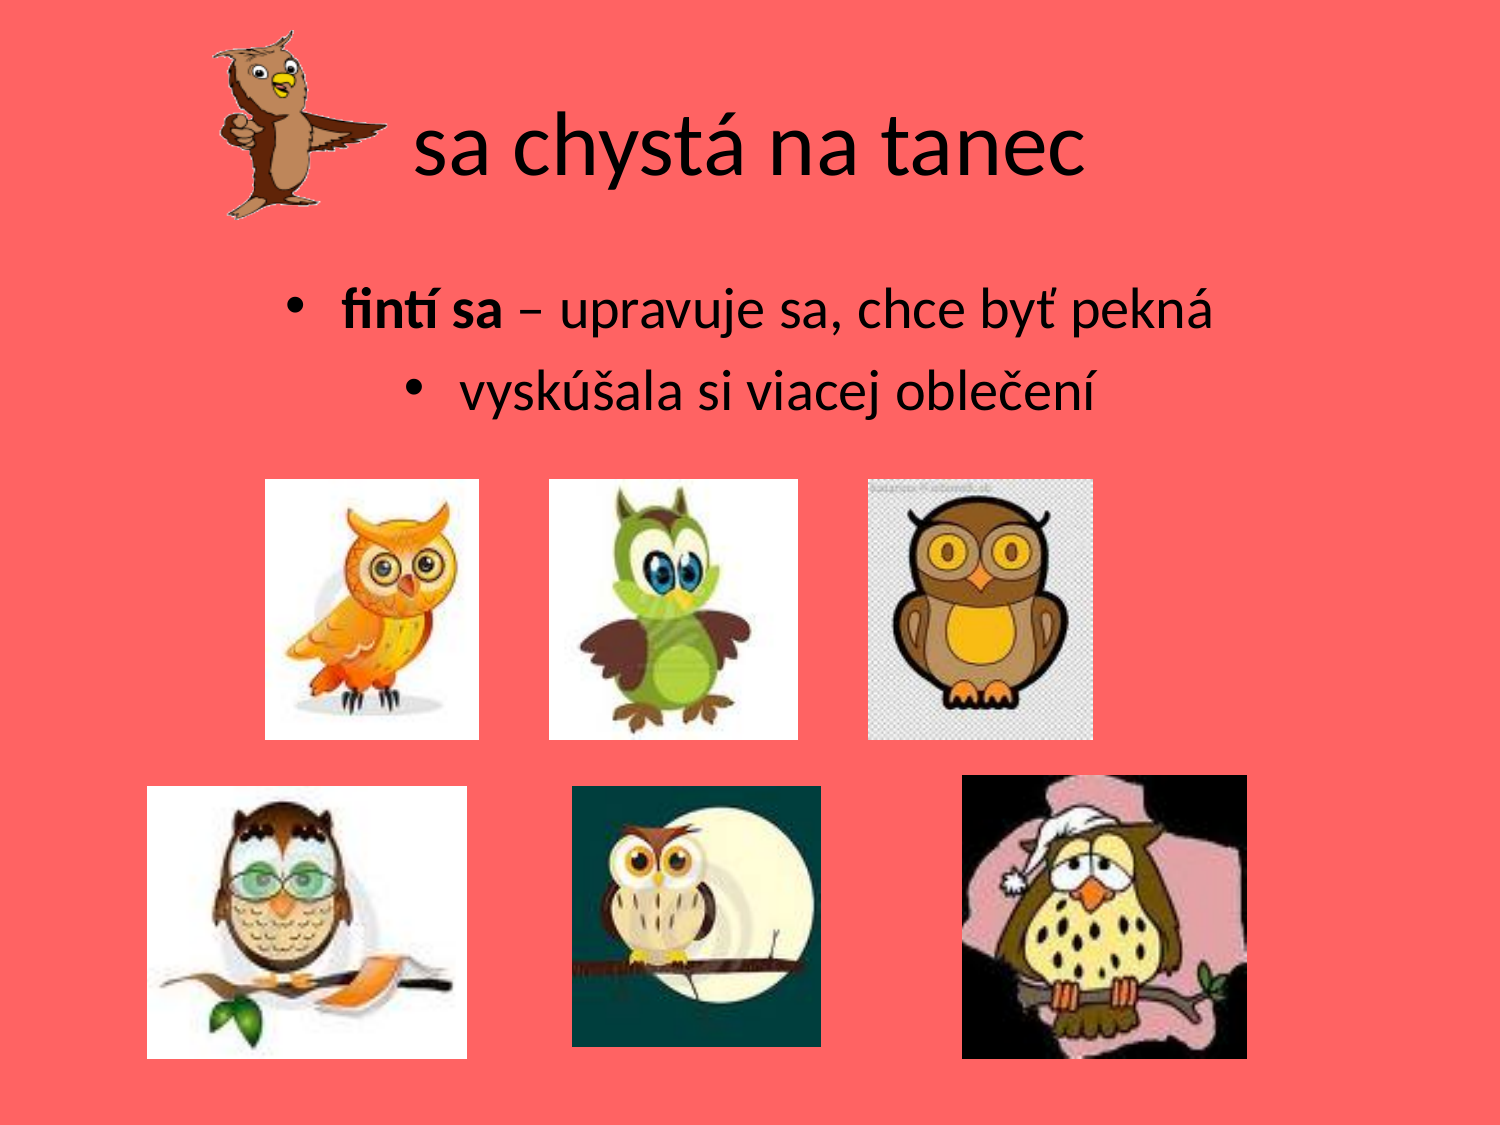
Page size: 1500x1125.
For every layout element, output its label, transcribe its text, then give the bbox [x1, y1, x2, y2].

picture [170, 30, 408, 221]
list fintí sa – upravuje sa, chce byť pekná vyskúšala si viacej oblečení [74, 262, 1426, 1006]
picture [147, 786, 467, 1059]
picture [265, 479, 479, 740]
title sa chystá na tanec [74, 44, 1426, 233]
picture [867, 479, 1093, 740]
picture [572, 786, 822, 1047]
picture [962, 774, 1247, 1059]
picture [548, 479, 798, 740]
